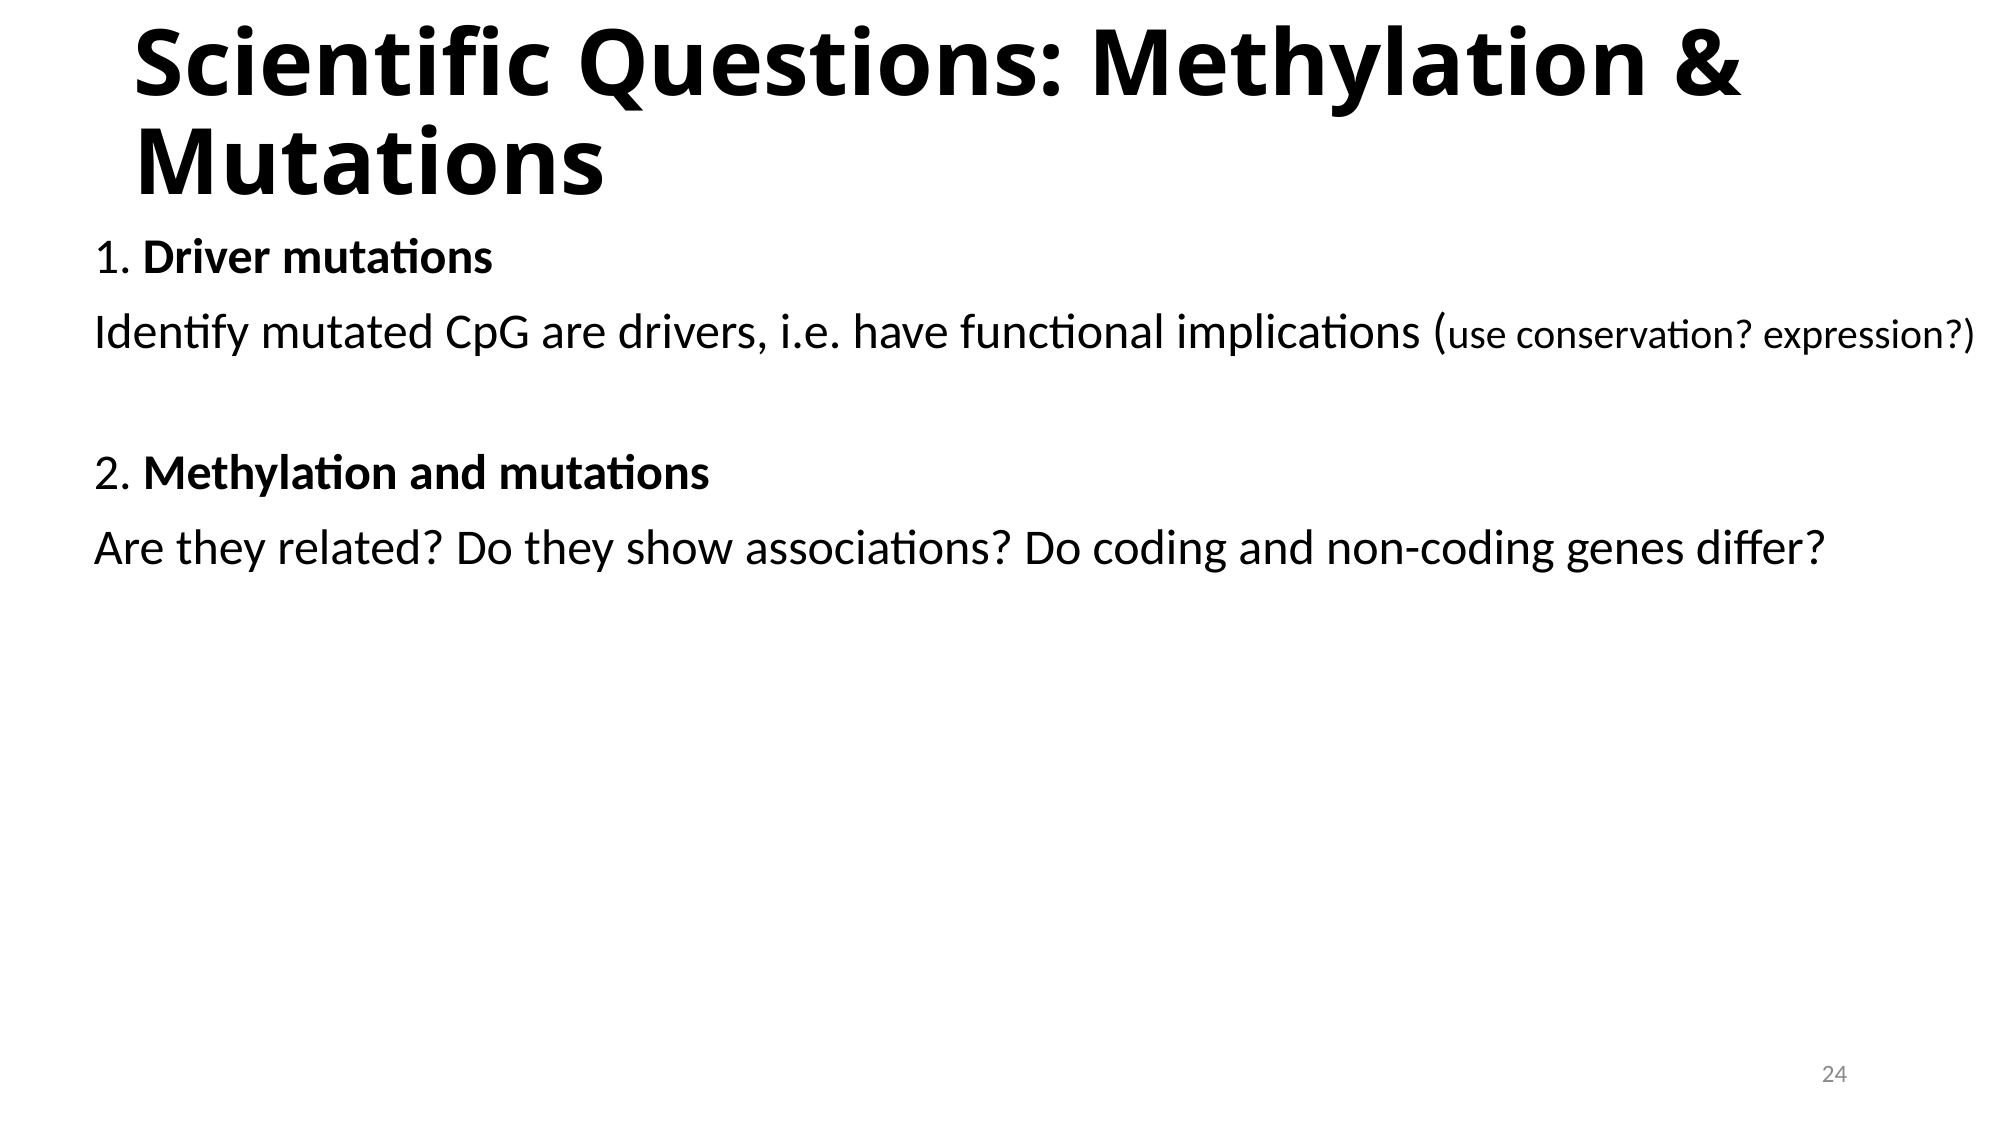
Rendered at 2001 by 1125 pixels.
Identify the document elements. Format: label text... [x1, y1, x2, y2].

title Scientific Questions: Methylation & Mutations [118, 5, 1845, 142]
list 1. Driver mutations Identify mutated CpG are drivers, i.e. have functional implications (use conservation? expression?) 2. Methylation and mutations Are they related? Do they show associations? Do coding and non-coding genes differ? [78, 142, 2000, 857]
slide_number 24 [1412, 1042, 1863, 1103]
